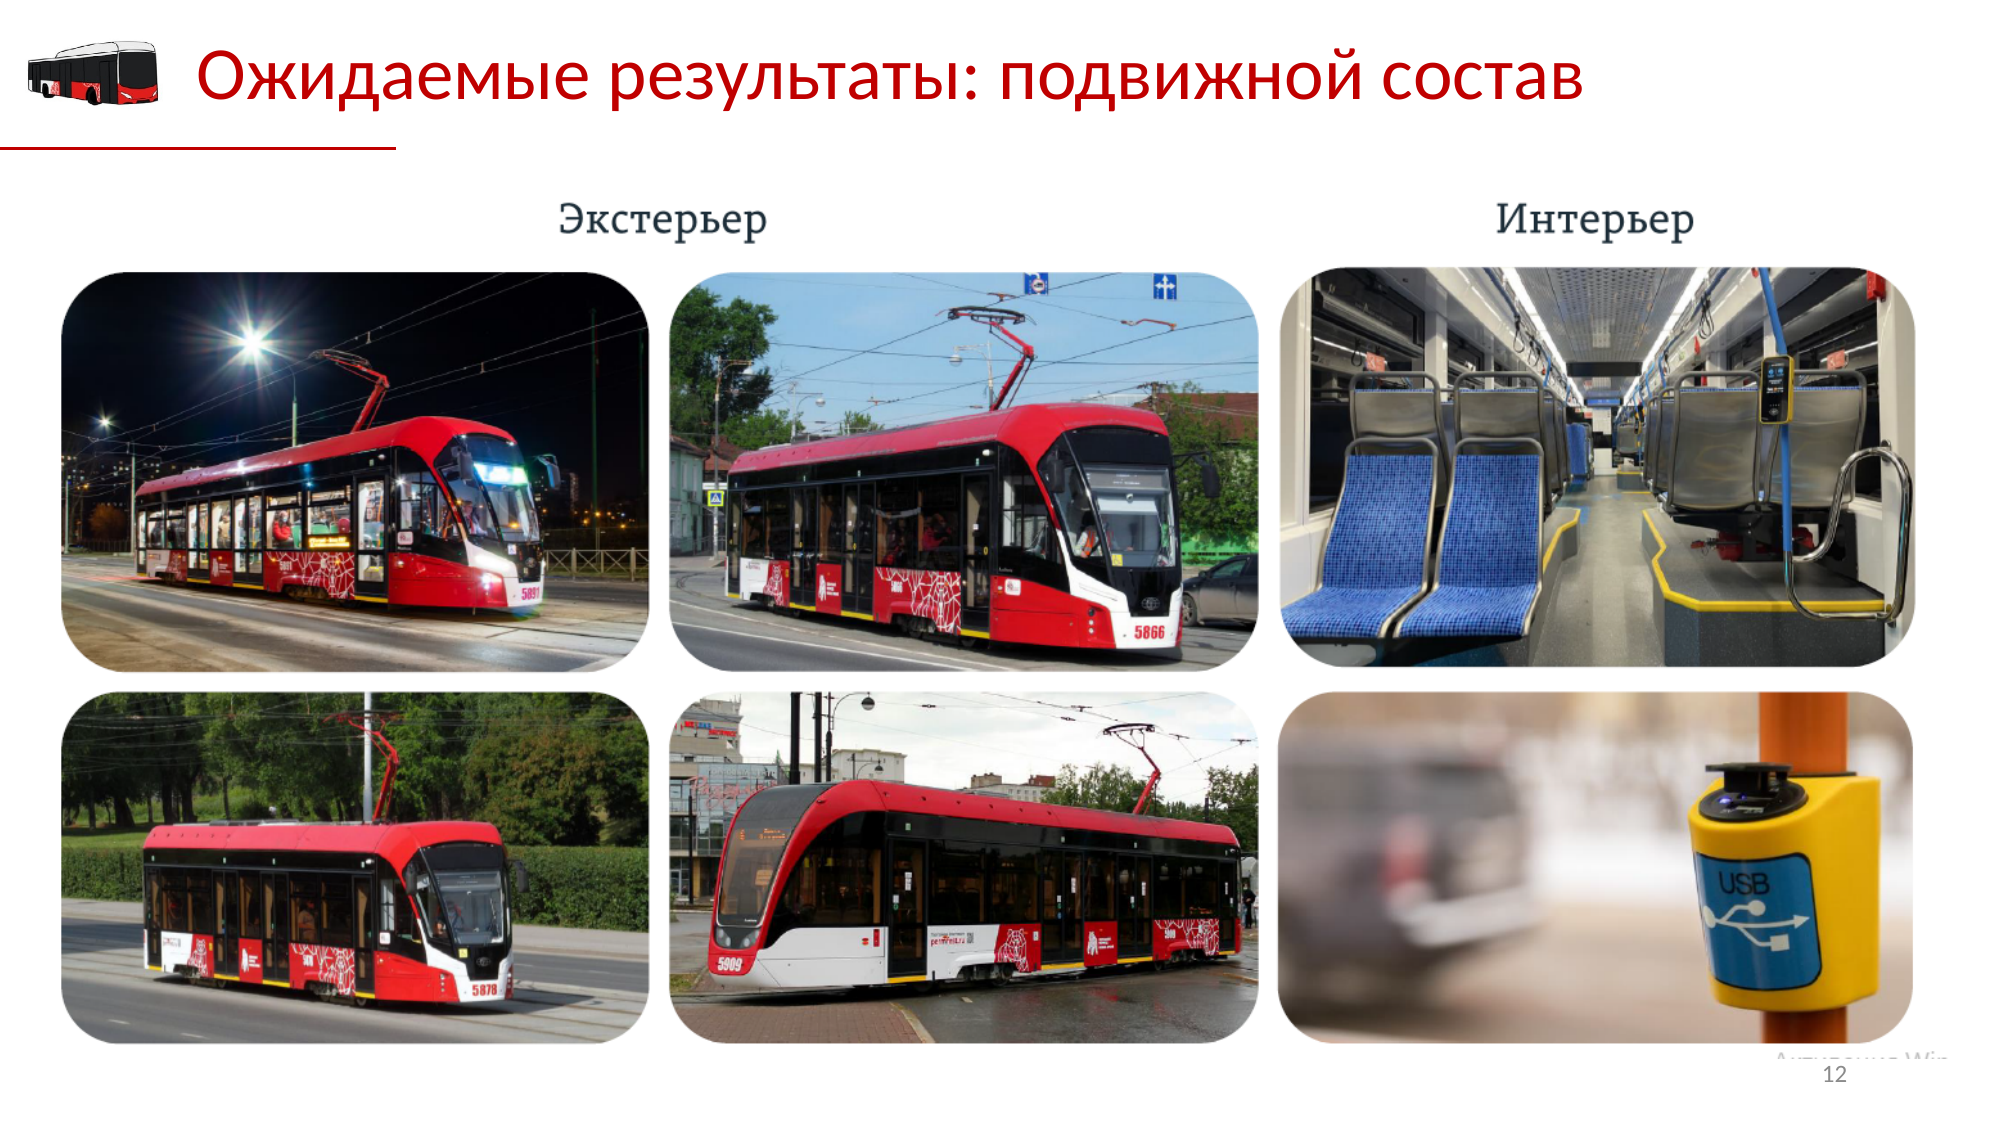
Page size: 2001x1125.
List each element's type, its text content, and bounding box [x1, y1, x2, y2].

picture [46, 172, 1949, 1059]
slide_number 12 [1412, 1059, 1863, 1103]
picture [25, 24, 163, 124]
text_box Ожидаемые результаты: подвижной состав [175, 23, 1950, 133]
